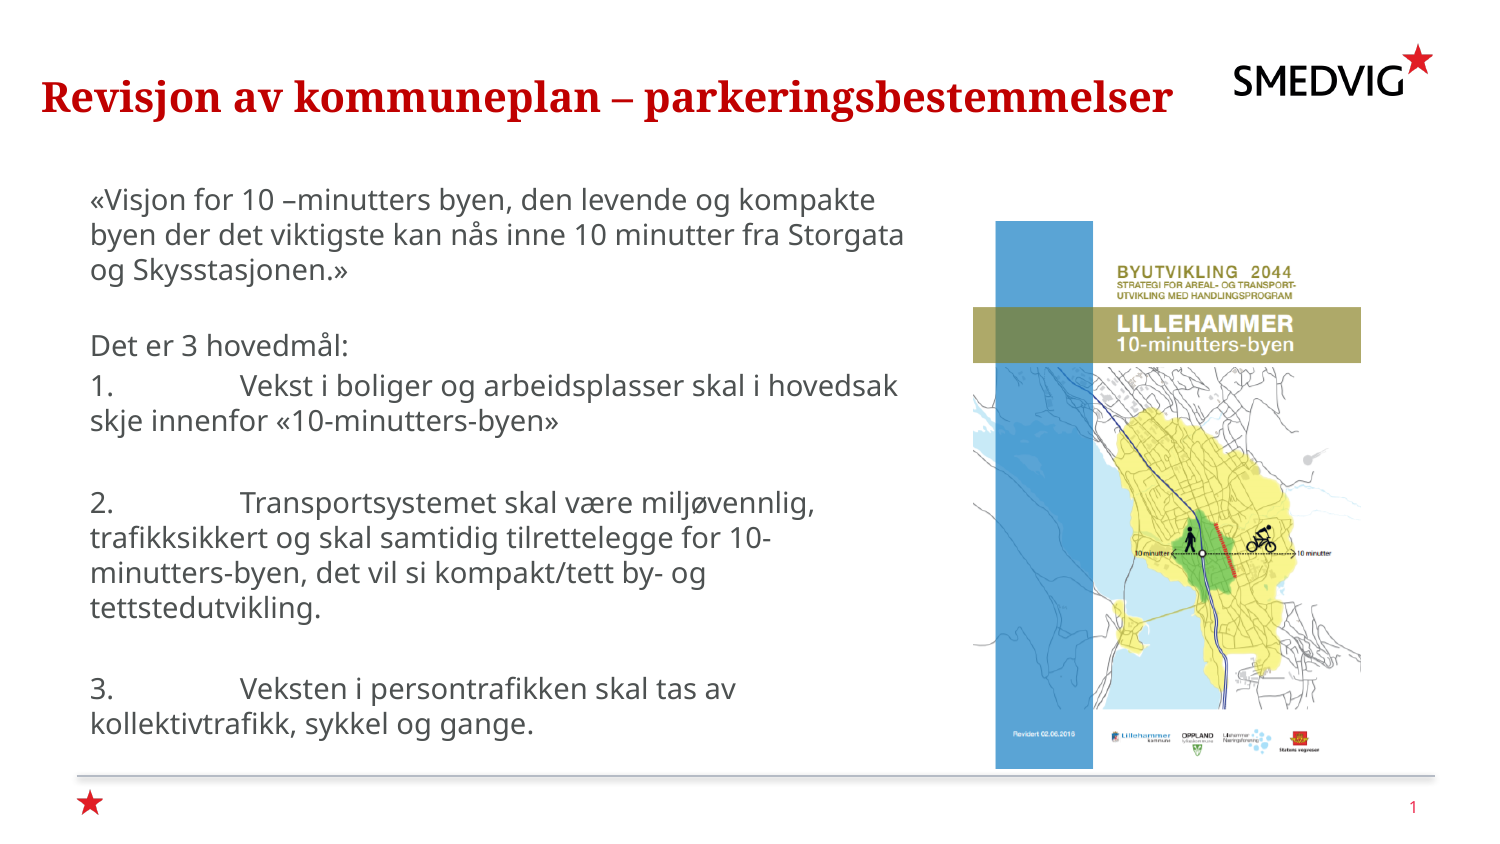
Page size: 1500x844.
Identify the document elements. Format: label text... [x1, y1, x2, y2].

picture [973, 221, 1361, 769]
list «Visjon for 10 –minutters byen, den levende og kompakte byen der det viktigste kan nås inne 10 minutter fra Storgata og Skysstasjonen.» Det er 3 hovedmål: 1. Vekst i boliger og arbeidsplasser skal i hovedsak skje innenfor «10-minutters-byen» 2. Transportsystemet skal være miljøvennlig, trafikksikkert og skal samtidig tilrettelegge for 10-minutters-byen, det vil si kompakt/tett by- og tettstedutvikling. 3. Veksten i persontrafikken skal tas av kollektivtrafikk, sykkel og gange. [74, 173, 931, 769]
title Revisjon av kommuneplan – parkeringsbestemmelser [26, 63, 1236, 164]
